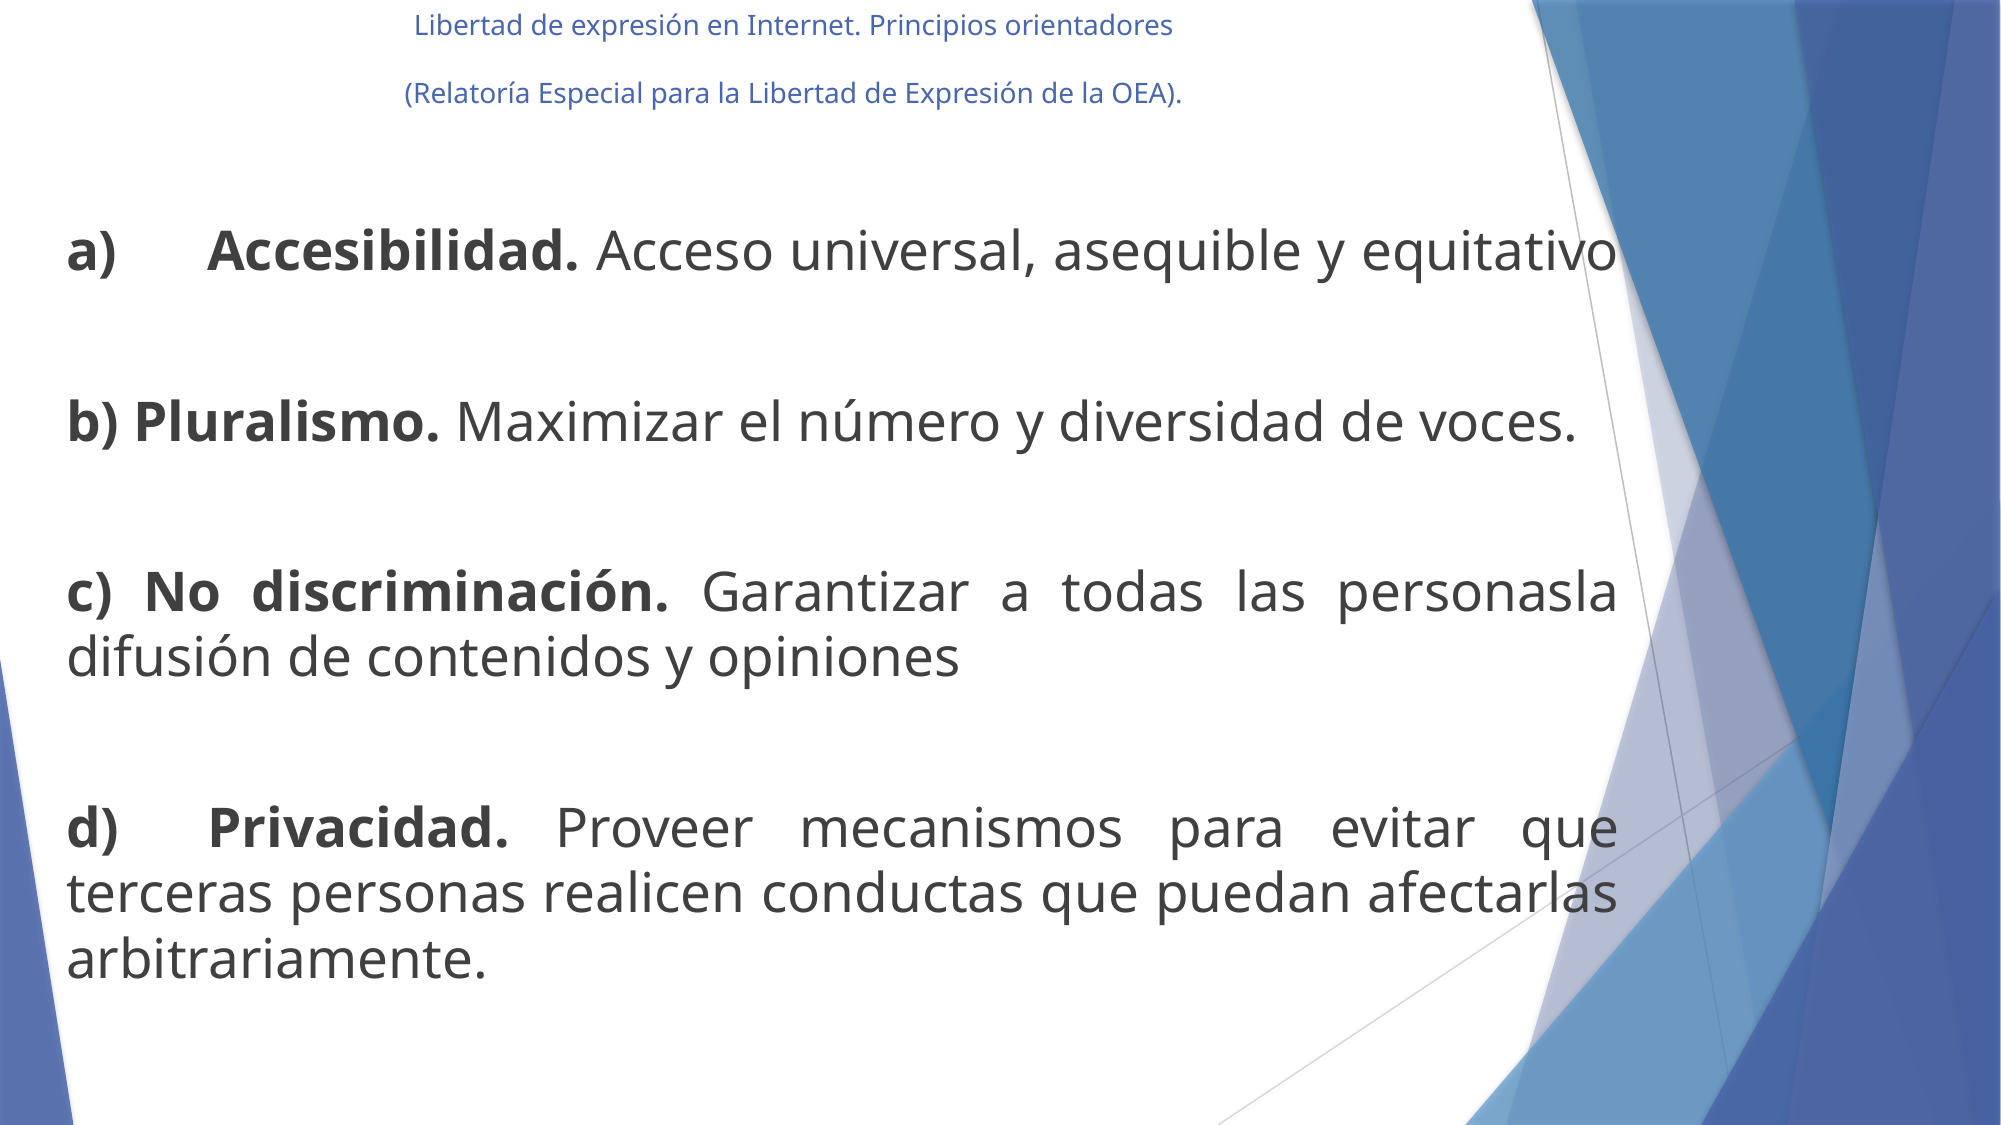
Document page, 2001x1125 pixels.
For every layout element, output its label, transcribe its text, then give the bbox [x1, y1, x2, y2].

title Libertad de expresión en Internet. Principios orientadores (Relatoría Especial para la Libertad de Expresión de la OEA). [88, 0, 1500, 208]
list a) Accesibilidad. Acceso universal, asequible y equitativo b) Pluralismo. Maximizar el número y diversidad de voces. c) No discriminación. Garantizar a todas las personasla difusión de contenidos y opiniones d) Privacidad. Proveer mecanismos para evitar que terceras personas realicen conductas que puedan afectarlas arbitrariamente. [51, 208, 1635, 1085]
